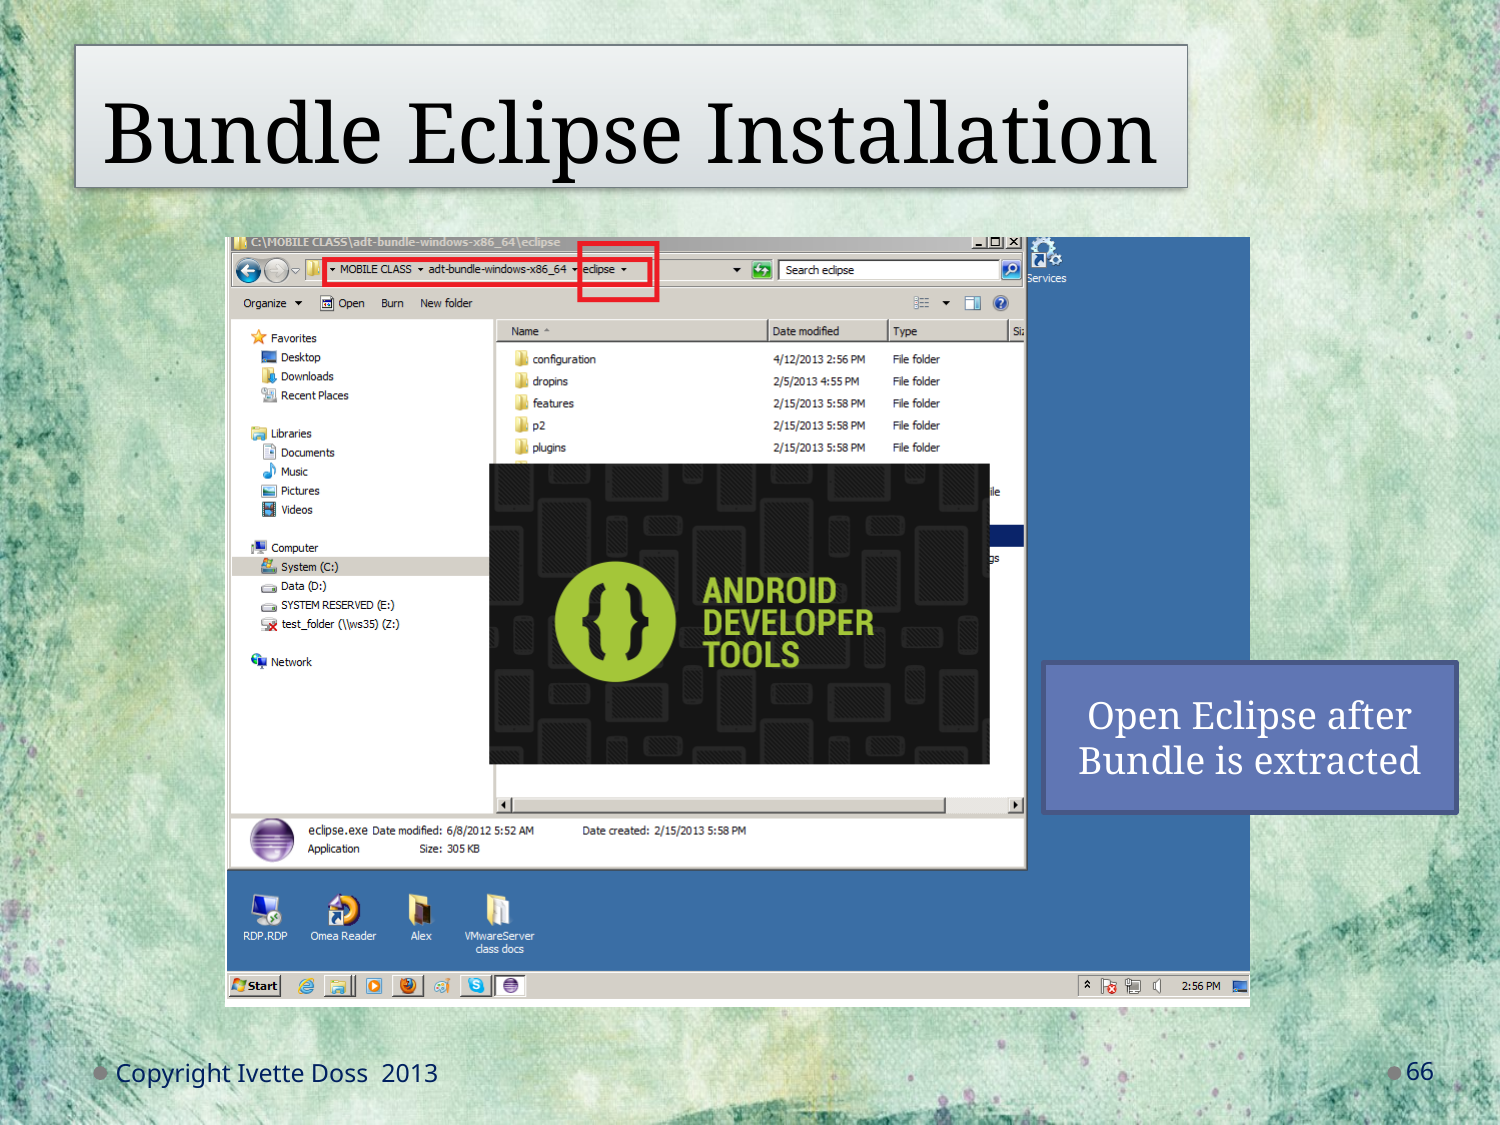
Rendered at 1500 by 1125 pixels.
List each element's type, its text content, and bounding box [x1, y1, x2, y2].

title Bundle Eclipse Installation [74, 44, 1188, 188]
text_box Open Eclipse after Bundle is extracted [1254, 660, 1459, 815]
slide_number 66 [1401, 1042, 1494, 1103]
picture [0, 0, 1500, 1125]
footer Copyright Ivette Doss 2013 [108, 1042, 576, 1103]
